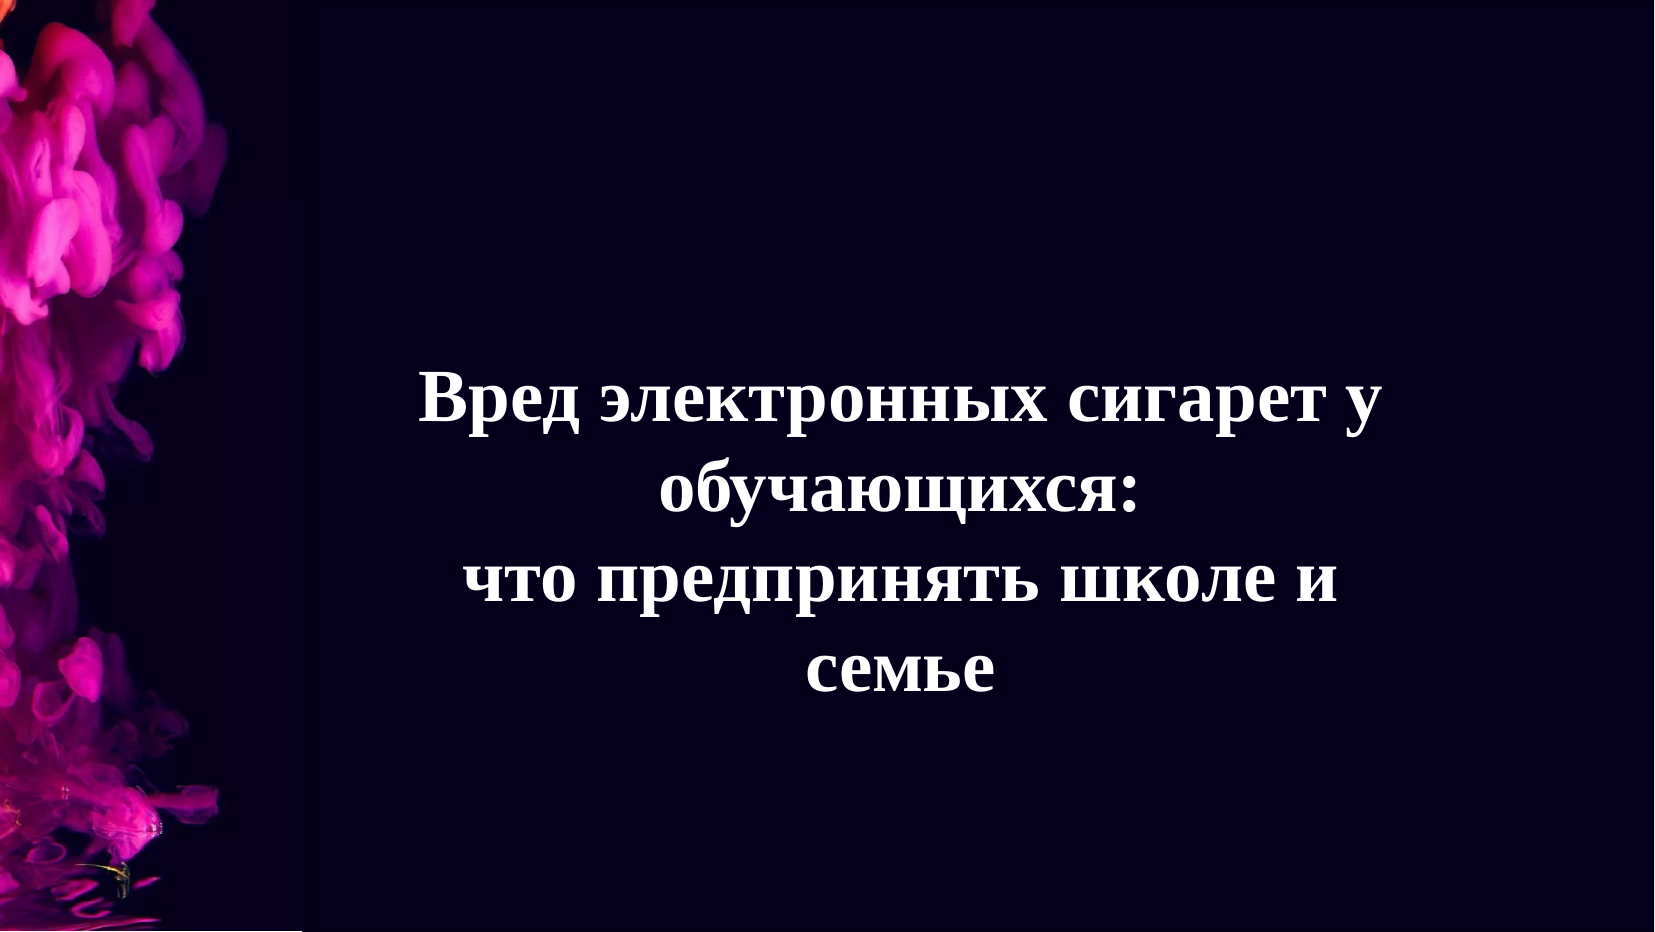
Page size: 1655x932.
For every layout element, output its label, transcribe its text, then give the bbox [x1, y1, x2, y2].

text_box Вред электронных сигарет у обучающихся: что предпринять школе и семье [353, 344, 1448, 707]
picture [0, 0, 302, 931]
